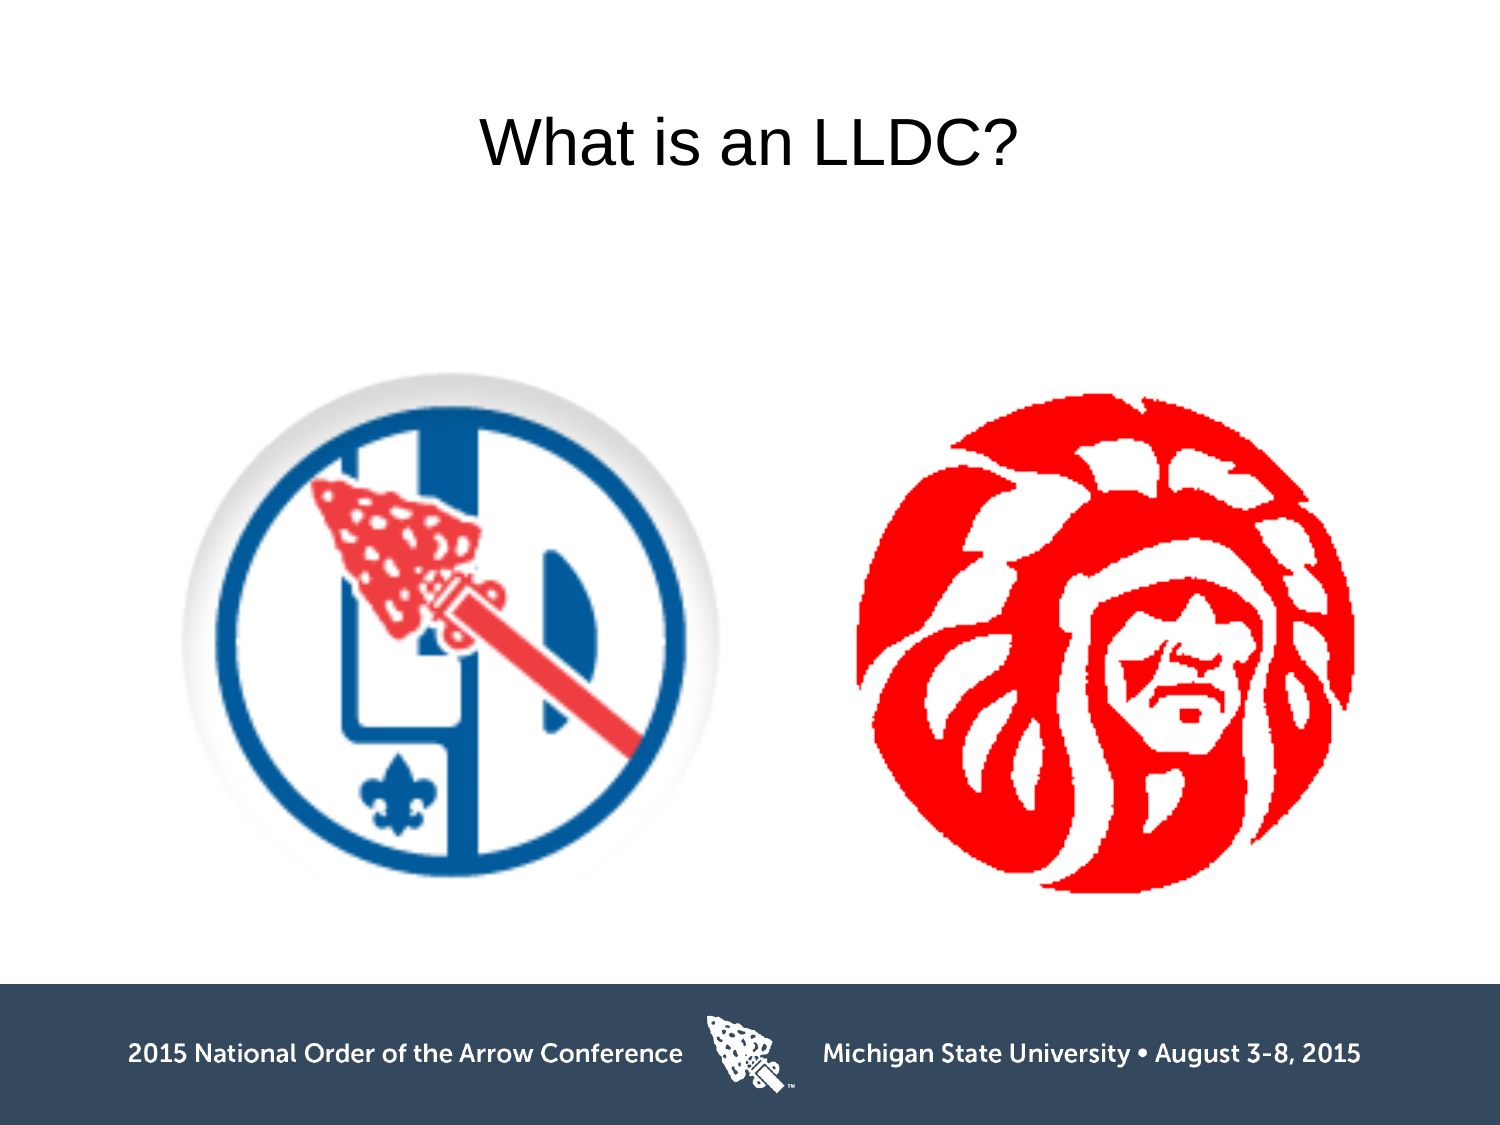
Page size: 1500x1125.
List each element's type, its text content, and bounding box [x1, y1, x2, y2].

picture [0, 0, 1500, 1125]
title What is an LLDC? [75, 45, 1425, 233]
